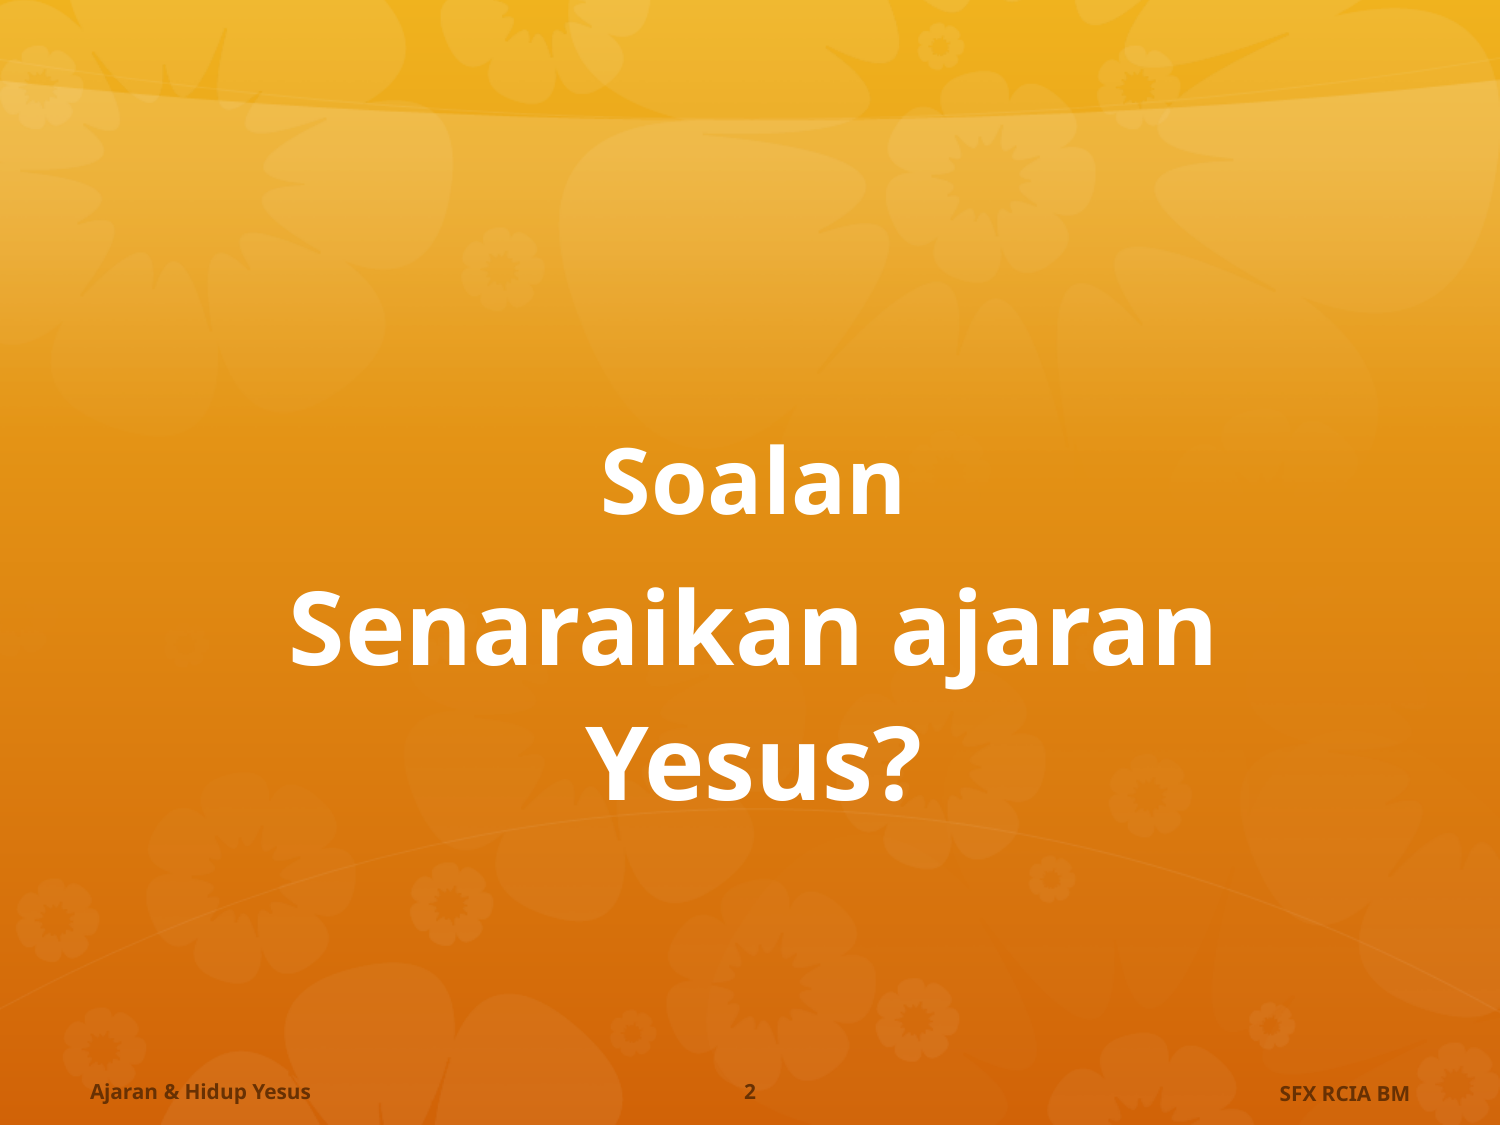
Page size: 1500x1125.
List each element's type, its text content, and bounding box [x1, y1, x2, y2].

title Soalan [132, 266, 1376, 542]
slide_number 2 [706, 1062, 794, 1123]
footer Ajaran & Hidup Yesus [75, 1062, 600, 1123]
list Senaraikan ajaran Yesus? [132, 542, 1376, 831]
picture [0, 0, 1500, 1125]
slide_number SFX RCIA BM [900, 1062, 1425, 1123]
